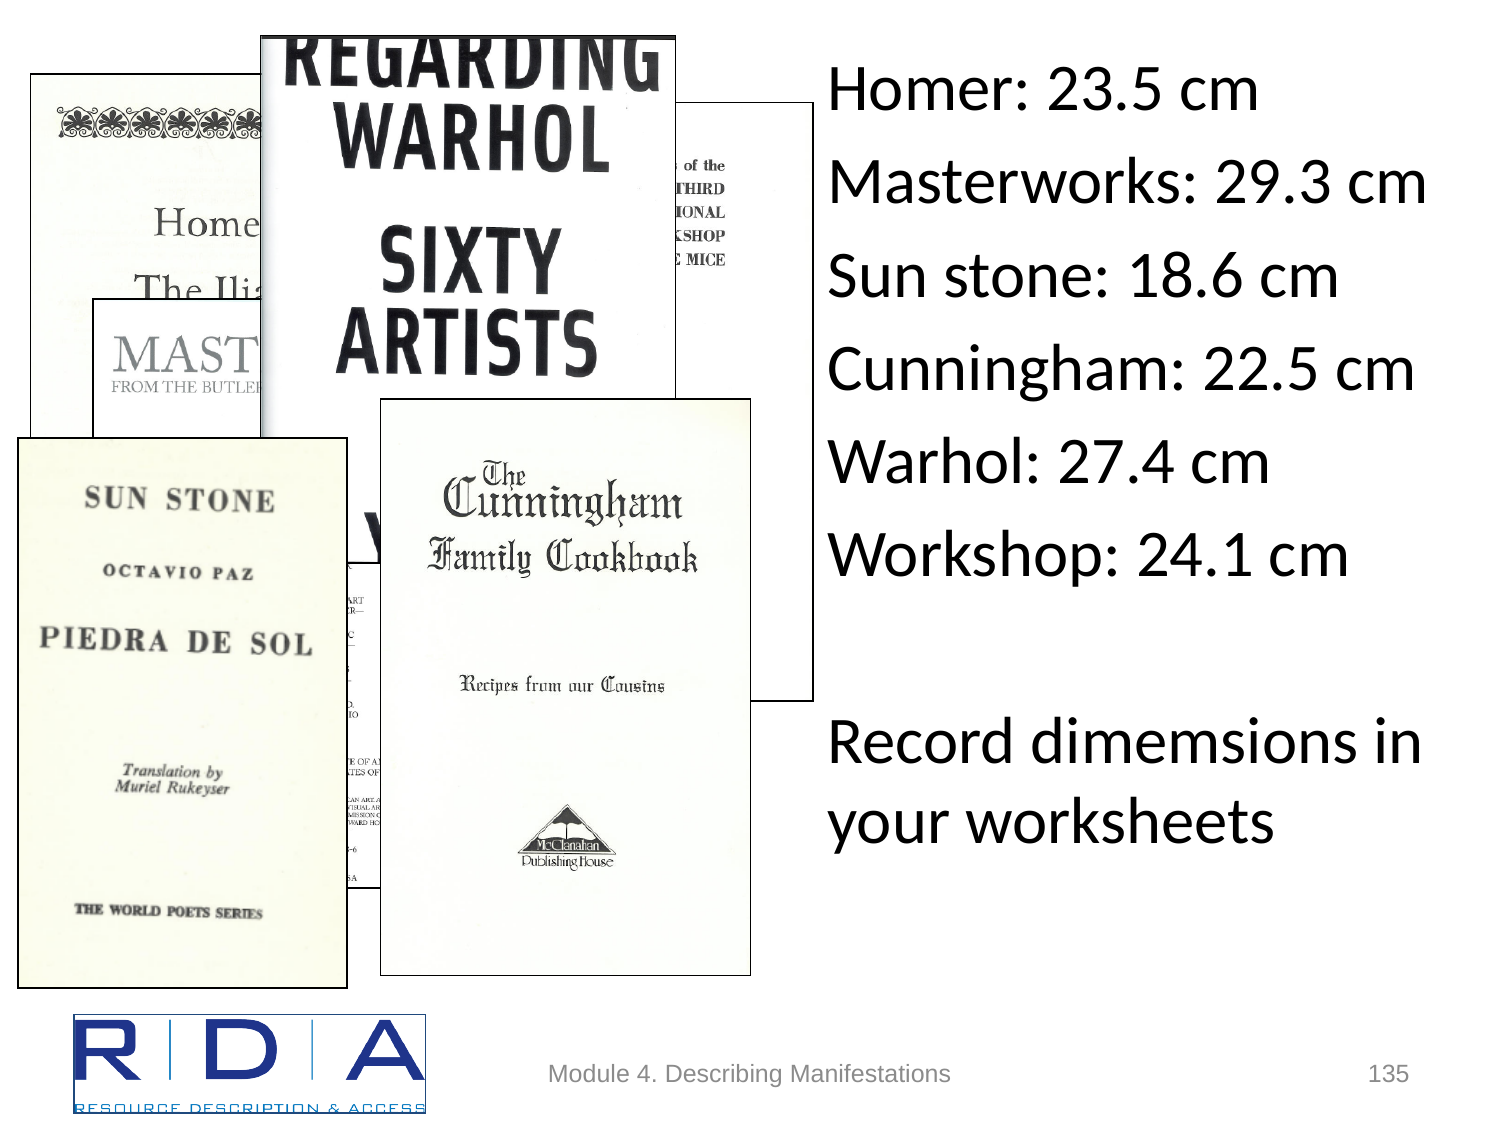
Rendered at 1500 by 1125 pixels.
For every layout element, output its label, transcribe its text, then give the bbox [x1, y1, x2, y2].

picture [18, 35, 813, 988]
footer Module 4. Describing Manifestations [512, 1042, 988, 1103]
slide_number 135 [1074, 1042, 1425, 1103]
picture [75, 1015, 425, 1112]
list Homer: 23.5 cm Masterworks: 29.3 cm Sun stone: 18.6 cm Cunningham: 22.5 cm Warhol: 27.4 cm Workshop: 24.1 cm Record dimemsions in your worksheets [812, 36, 1475, 1075]
